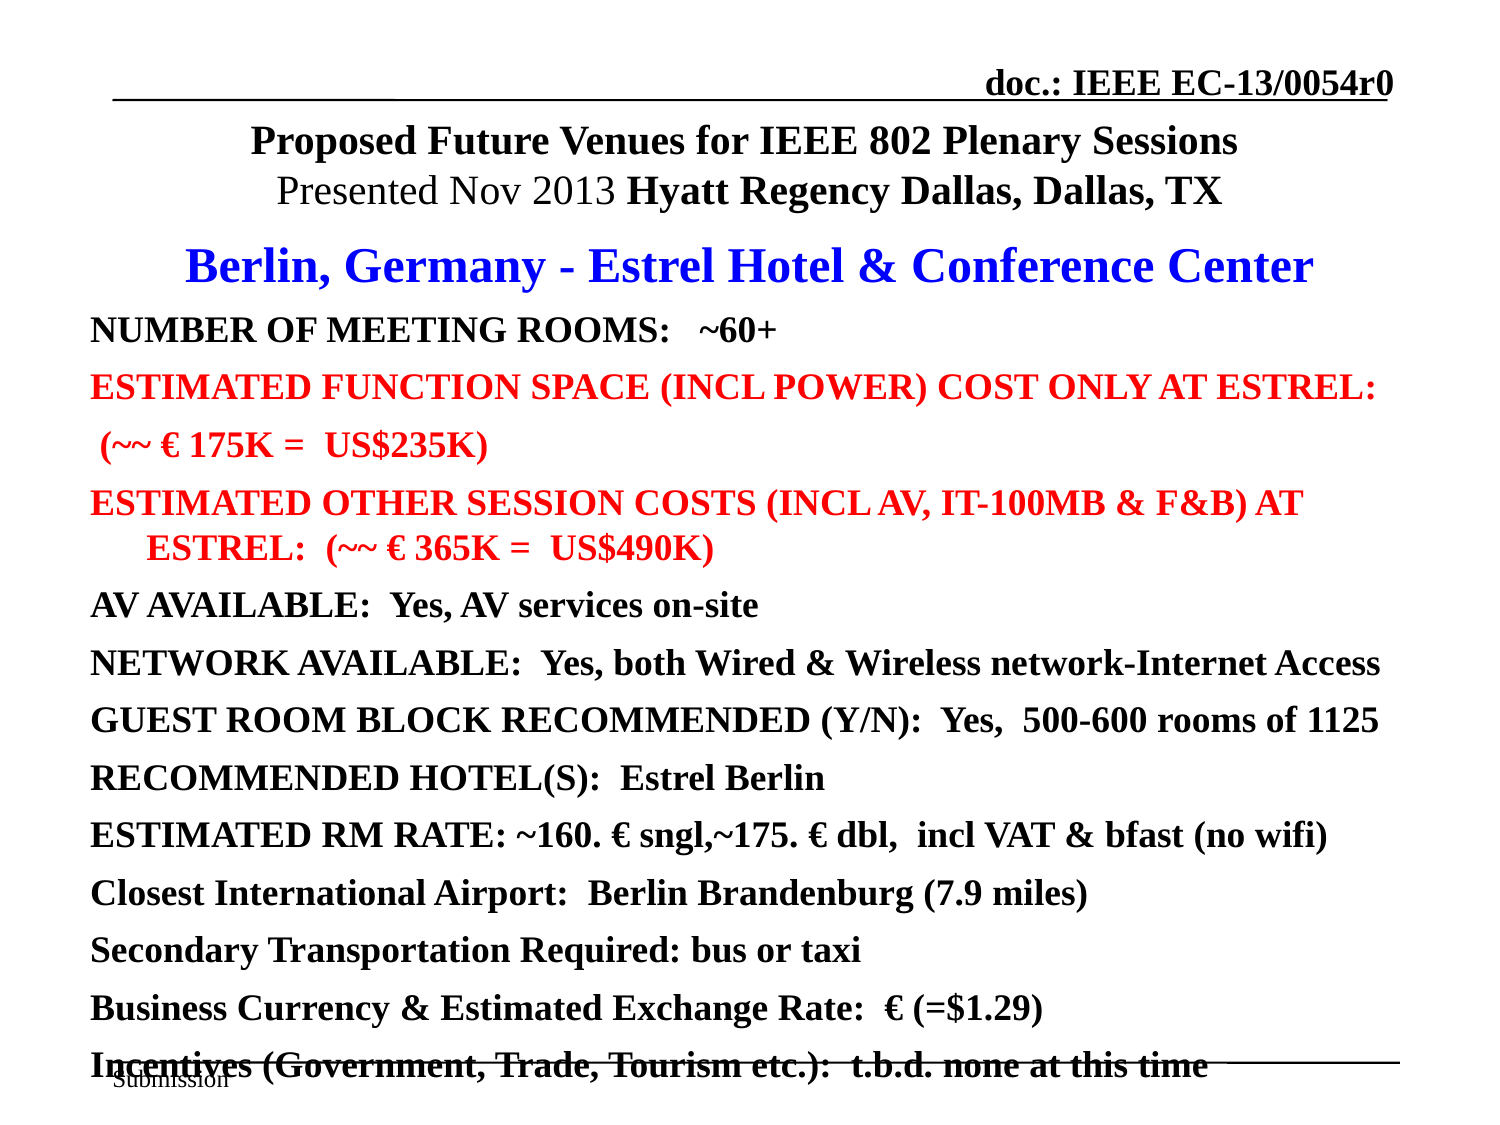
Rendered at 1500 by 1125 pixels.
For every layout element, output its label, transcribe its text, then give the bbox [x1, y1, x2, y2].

title Proposed Future Venues for IEEE 802 Plenary Sessions Presented Nov 2013 Hyatt Regency Dallas, Dallas, TX [74, 99, 1426, 224]
list Berlin, Germany - Estrel Hotel & Conference Center NUMBER OF MEETING ROOMS: ~60+ Estimated Function Space (incl power) Cost ONLY AT Estrel: (~~ € 175K = US$235K) Estimated OTHER SESSION COSTS (incl AV, IT-100mb & F&B) AT estrel: (~~ € 365K = US$490K) AV AVAILABLE: Yes, AV services on-site NETWORK AVAILABLE: Yes, both Wired & Wireless network-Internet Access GUEST ROOM BLOCK RECOMMENDED (Y/N): Yes, 500-600 rooms of 1125 RECOMMENDED HOTEL(S): Estrel Berlin ESTIMATED RM RATE: ~160. € sngl,~175. € dbl, incl VAT & bfast (no wifi) Closest International Airport: Berlin Brandenburg (7.9 miles) Secondary Transportation Required: bus or taxi Business Currency & Estimated Exchange Rate: € (=$1.29) Incentives (Government, Trade, Tourism etc.): t.b.d. none at this time [74, 224, 1426, 1073]
